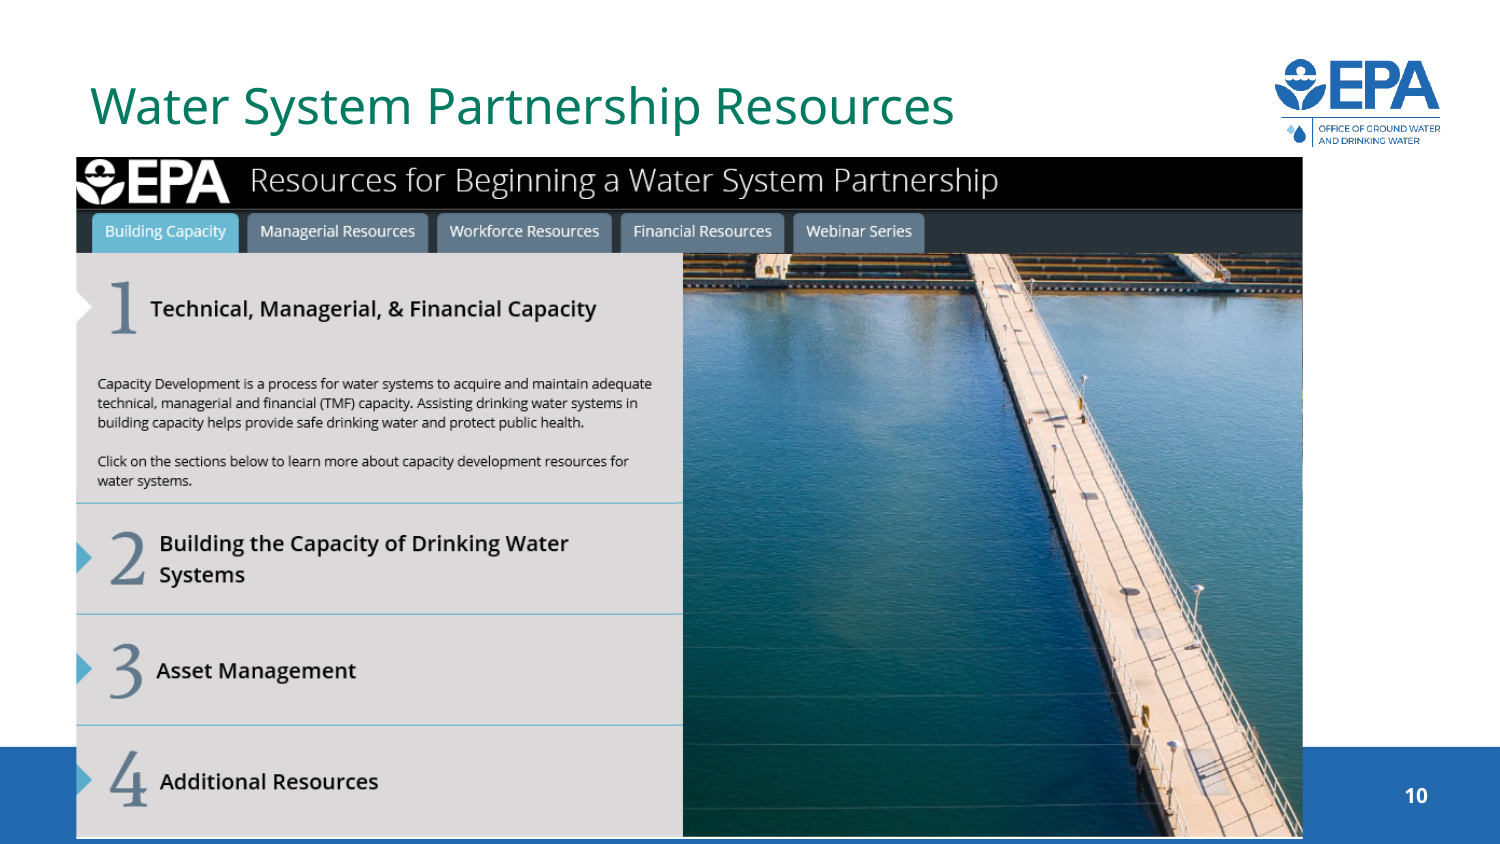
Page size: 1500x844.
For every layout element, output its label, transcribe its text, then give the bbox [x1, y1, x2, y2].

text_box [76, 157, 1303, 839]
picture [1275, 59, 1443, 147]
title Water System Partnership Resources [75, 33, 1188, 156]
slide_number 10 [1342, 773, 1443, 819]
